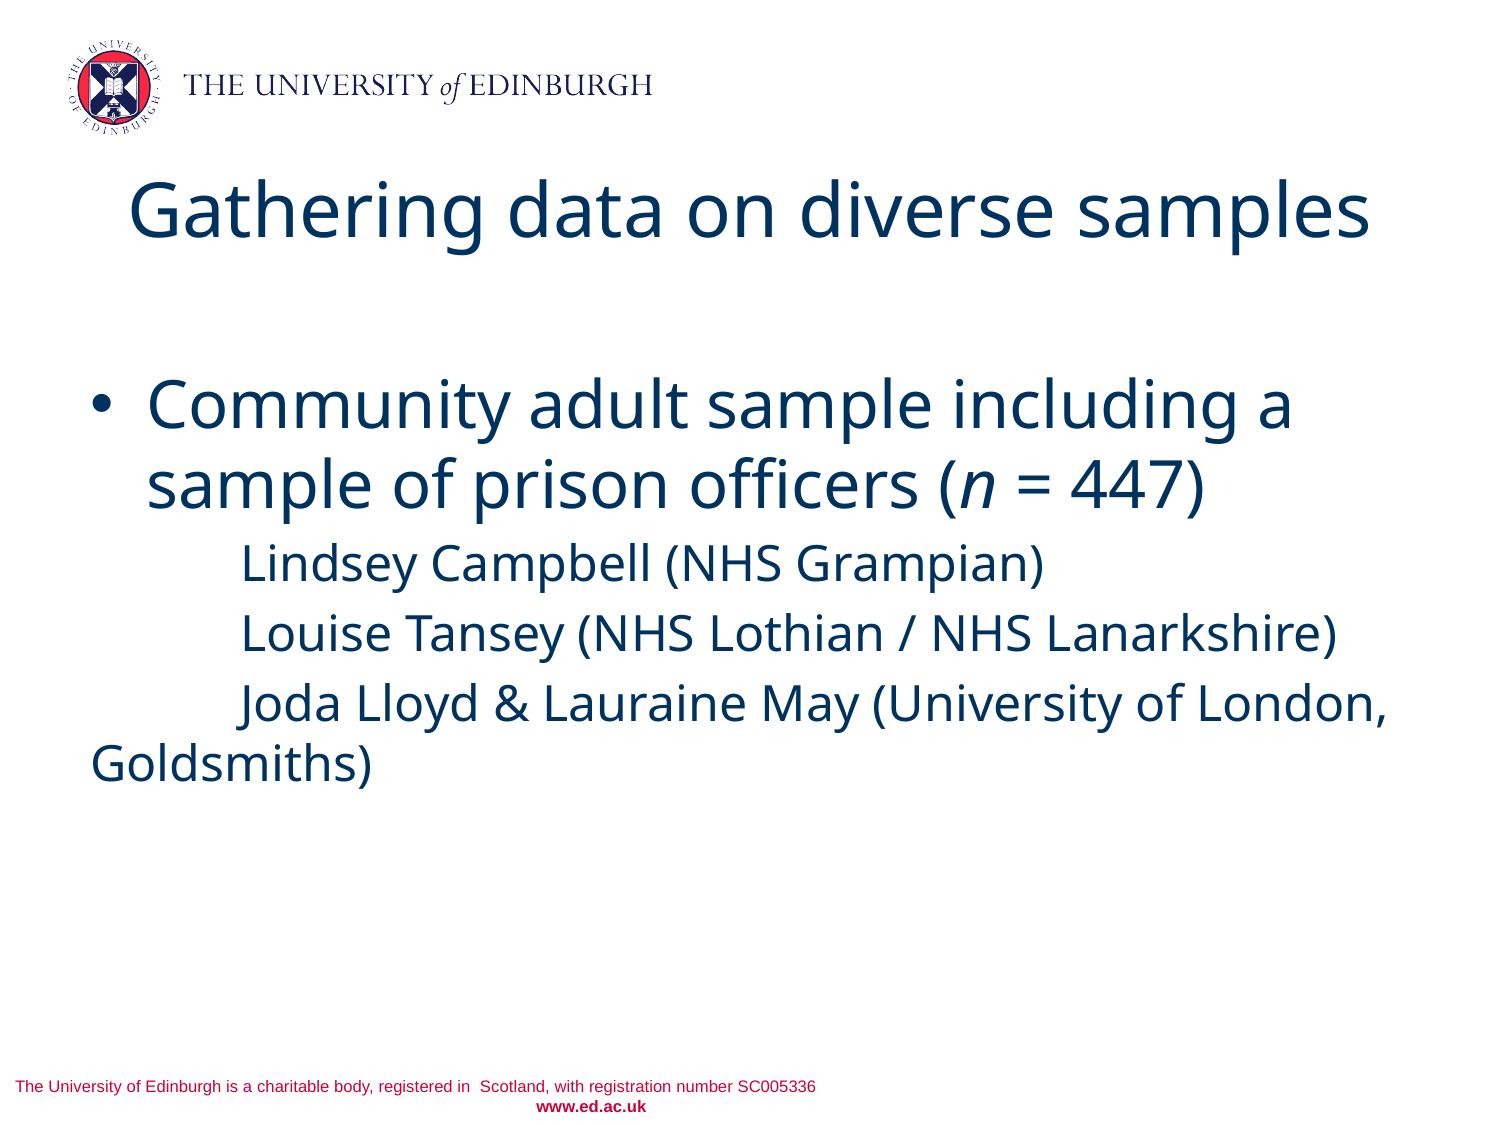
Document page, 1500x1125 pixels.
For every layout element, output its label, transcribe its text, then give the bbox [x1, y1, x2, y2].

list Community adult sample including a sample of prison officers (n = 447) Lindsey Campbell (NHS Grampian) Louise Tansey (NHS Lothian / NHS Lanarkshire) Joda Lloyd & Lauraine May (University of London, Goldsmiths) [75, 354, 1425, 1005]
title Gathering data on diverse samples [75, 113, 1425, 301]
picture [66, 40, 652, 135]
footer The University of Edinburgh is a charitable body, registered in Scotland, with registration number SC005336 www.ed.ac.uk [0, 1065, 1485, 1125]
